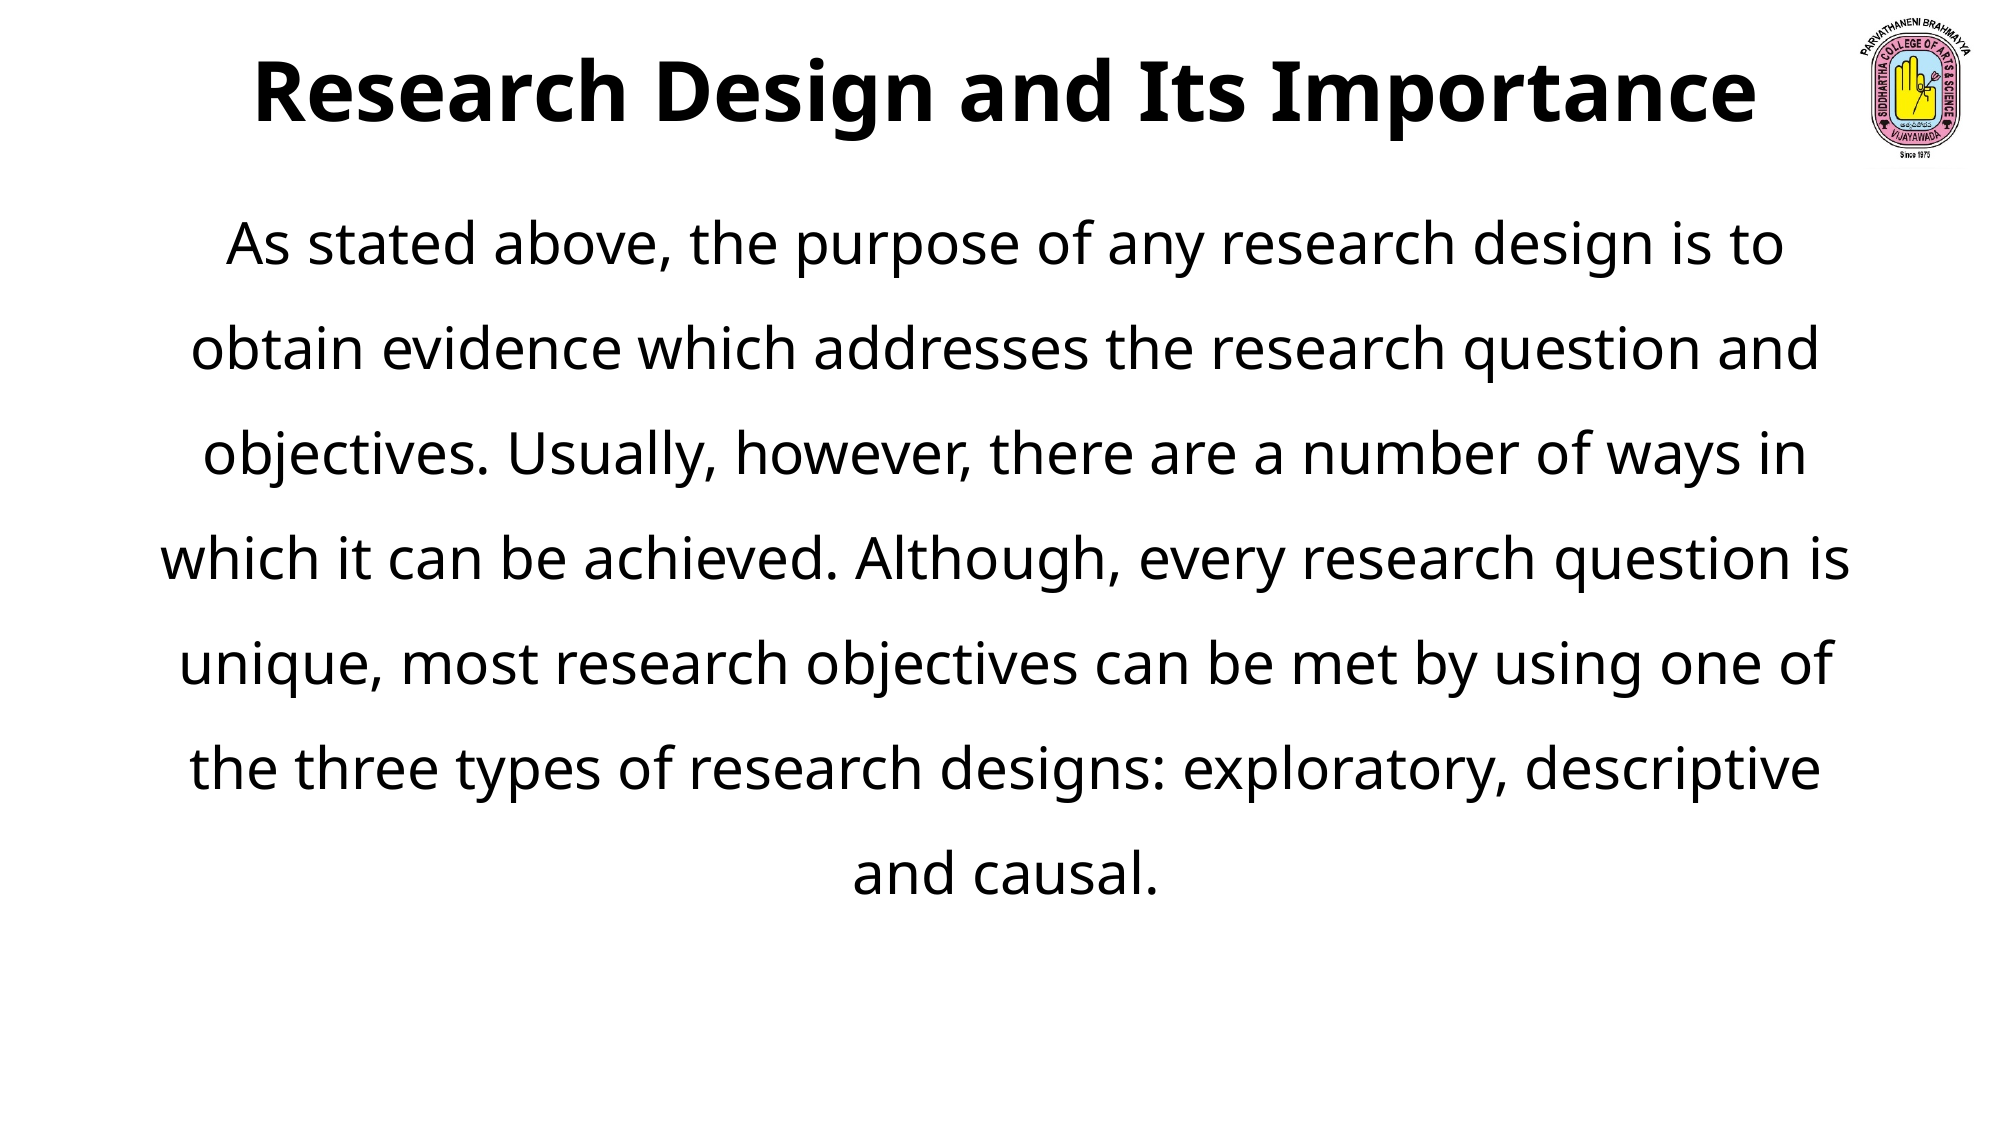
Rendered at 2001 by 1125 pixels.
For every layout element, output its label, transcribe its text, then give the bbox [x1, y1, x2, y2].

picture [1830, 0, 2000, 169]
text_box As stated above, the purpose of any research design is to obtain evidence which addresses the research question and objectives. Usually, however, there are a number of ways in which it can be achieved. Although, every research question is unique, most research objectives can be met by using one of the three types of research designs: exploratory, descriptive and causal. [143, 163, 1869, 1019]
text_box Research Design and Its Importance [143, 30, 1869, 146]
